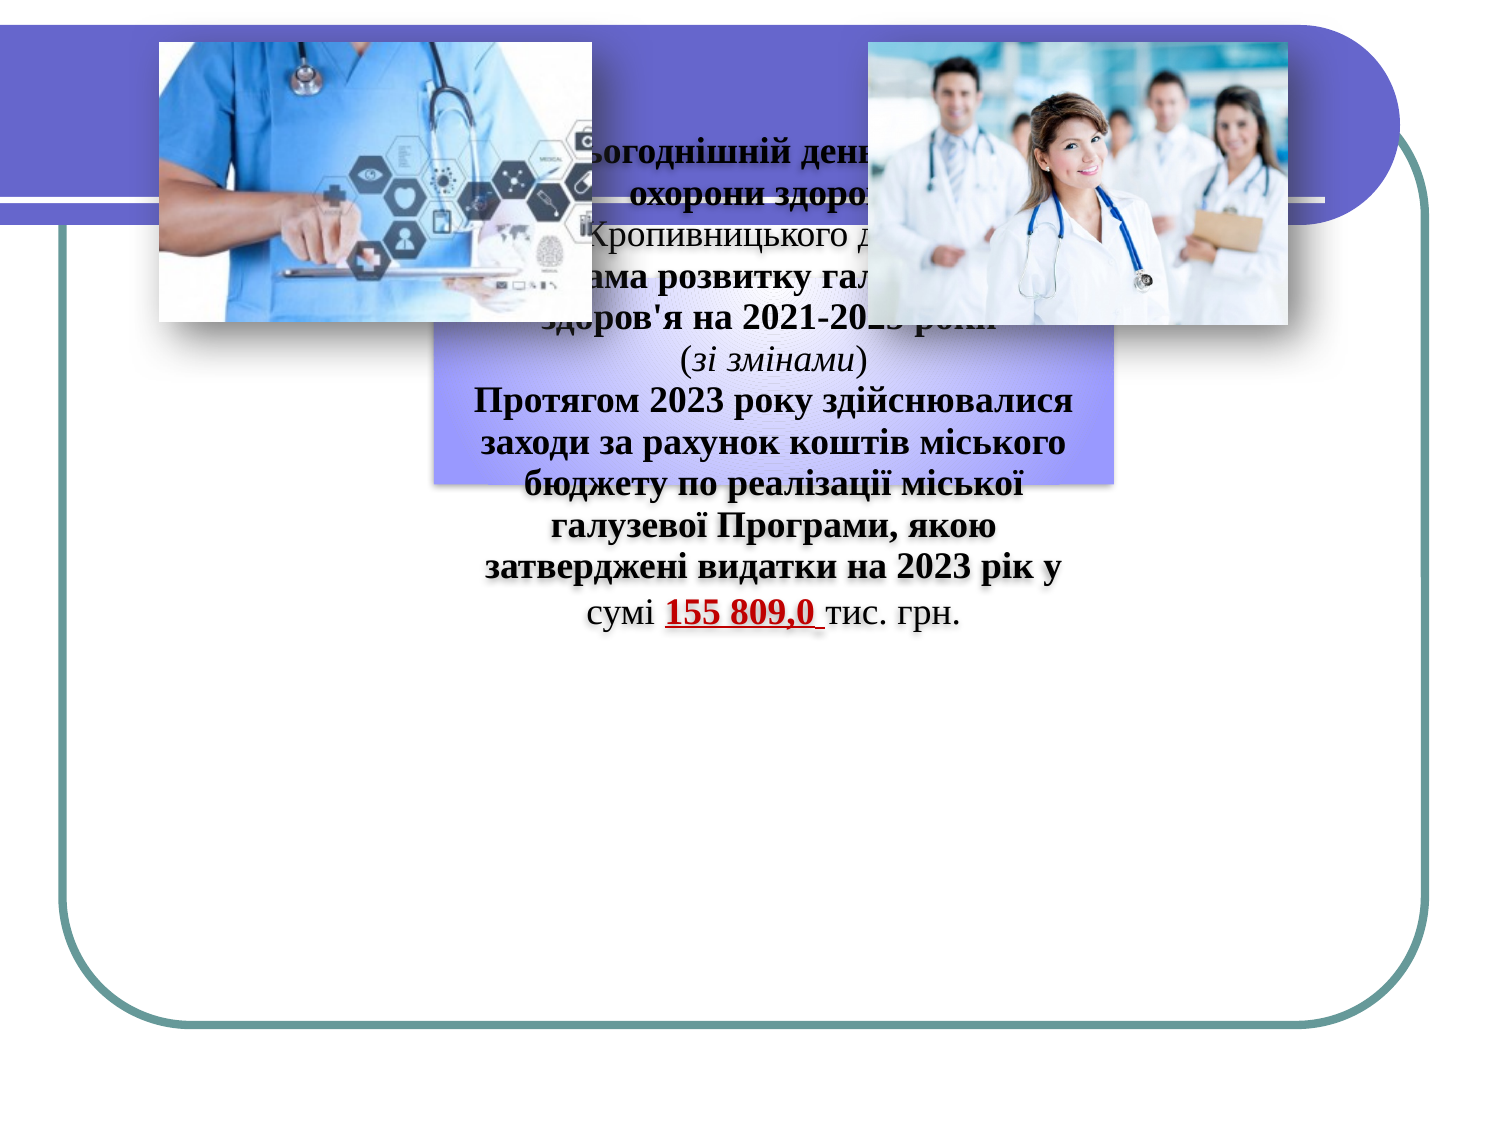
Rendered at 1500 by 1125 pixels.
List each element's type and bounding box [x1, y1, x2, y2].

picture [867, 42, 1288, 325]
text_box [348, 278, 1200, 1019]
title [0, 0, 1253, 208]
picture [159, 42, 592, 323]
